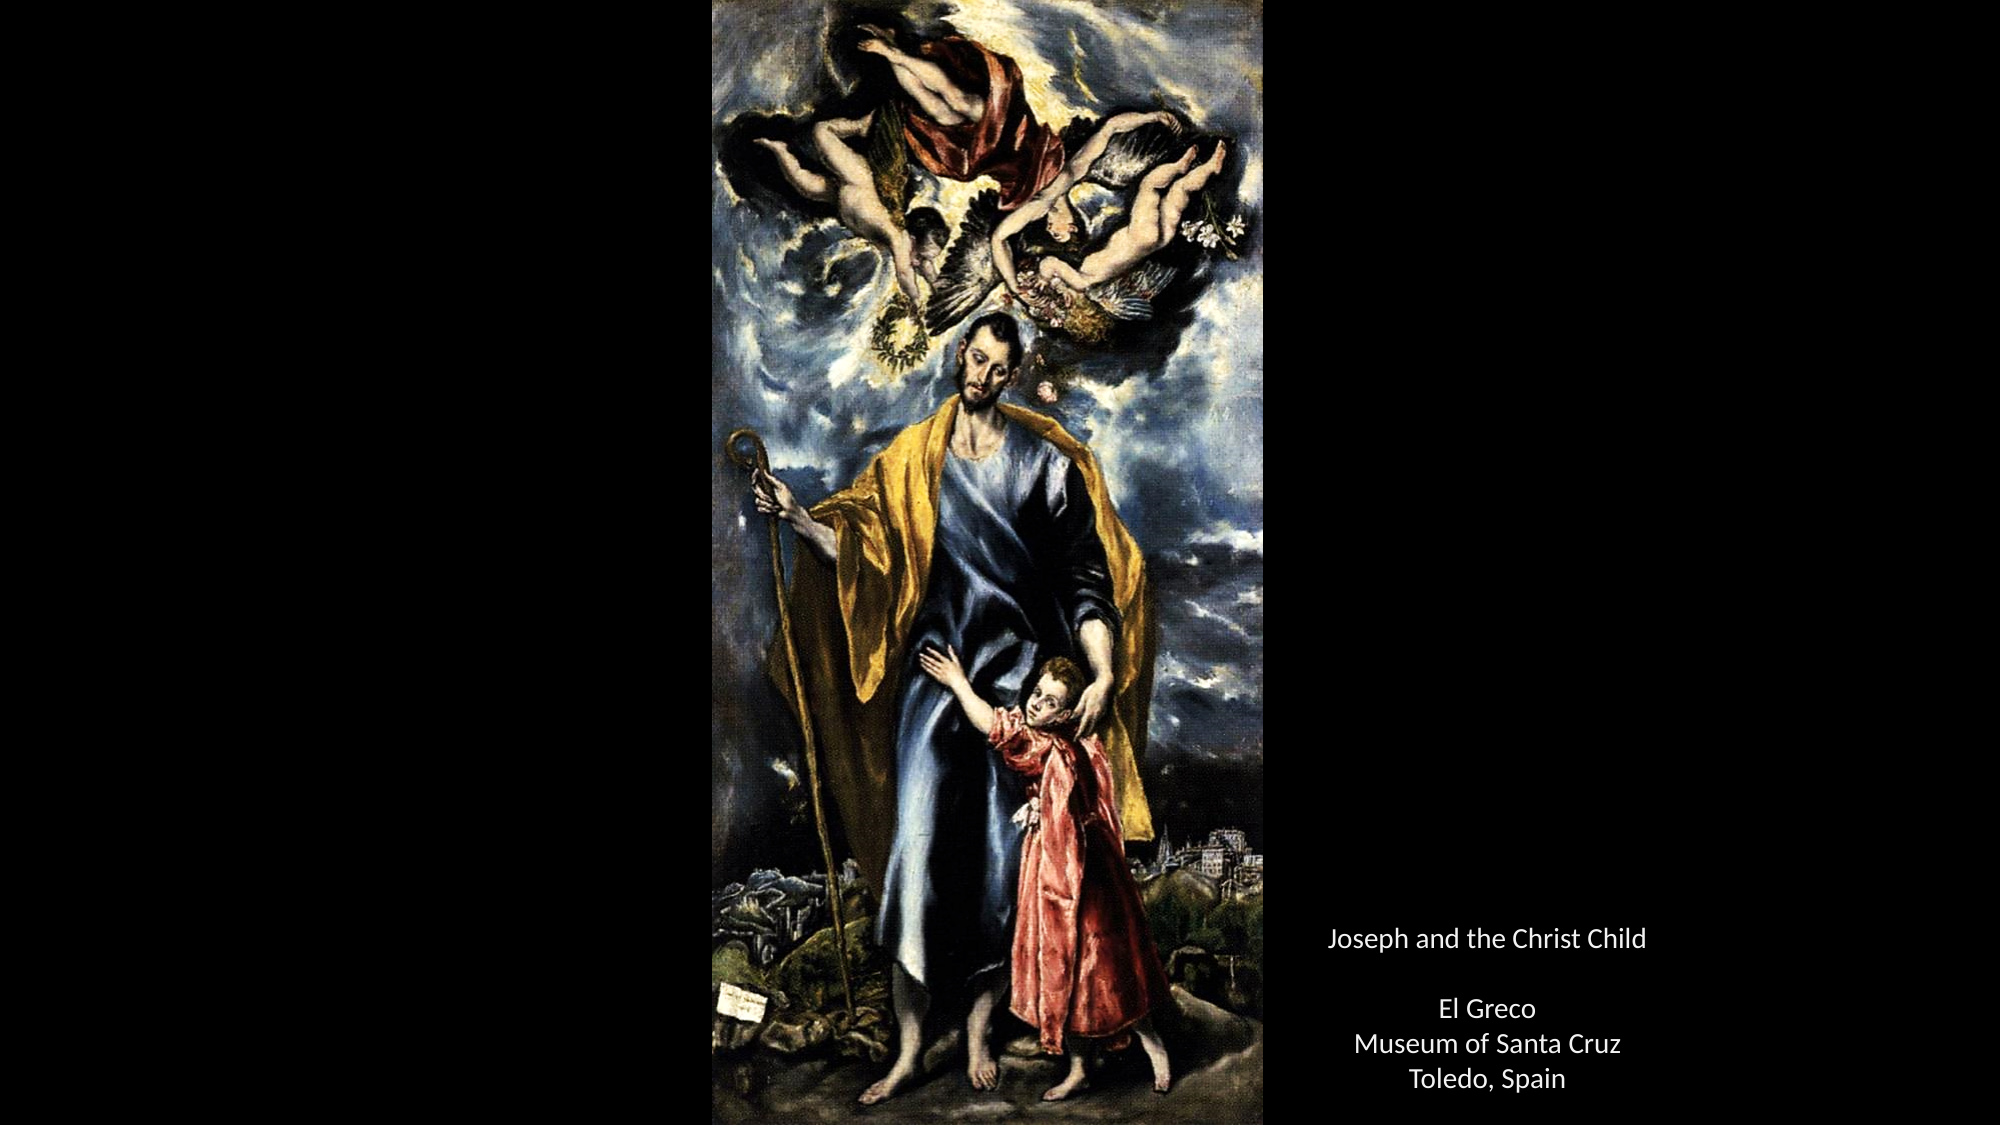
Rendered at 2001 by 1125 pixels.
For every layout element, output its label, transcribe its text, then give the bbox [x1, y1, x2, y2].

picture [712, 0, 1263, 1125]
text_box Joseph and the Christ Child El Greco Museum of Santa Cruz Toledo, Spain [1266, 912, 1725, 1102]
